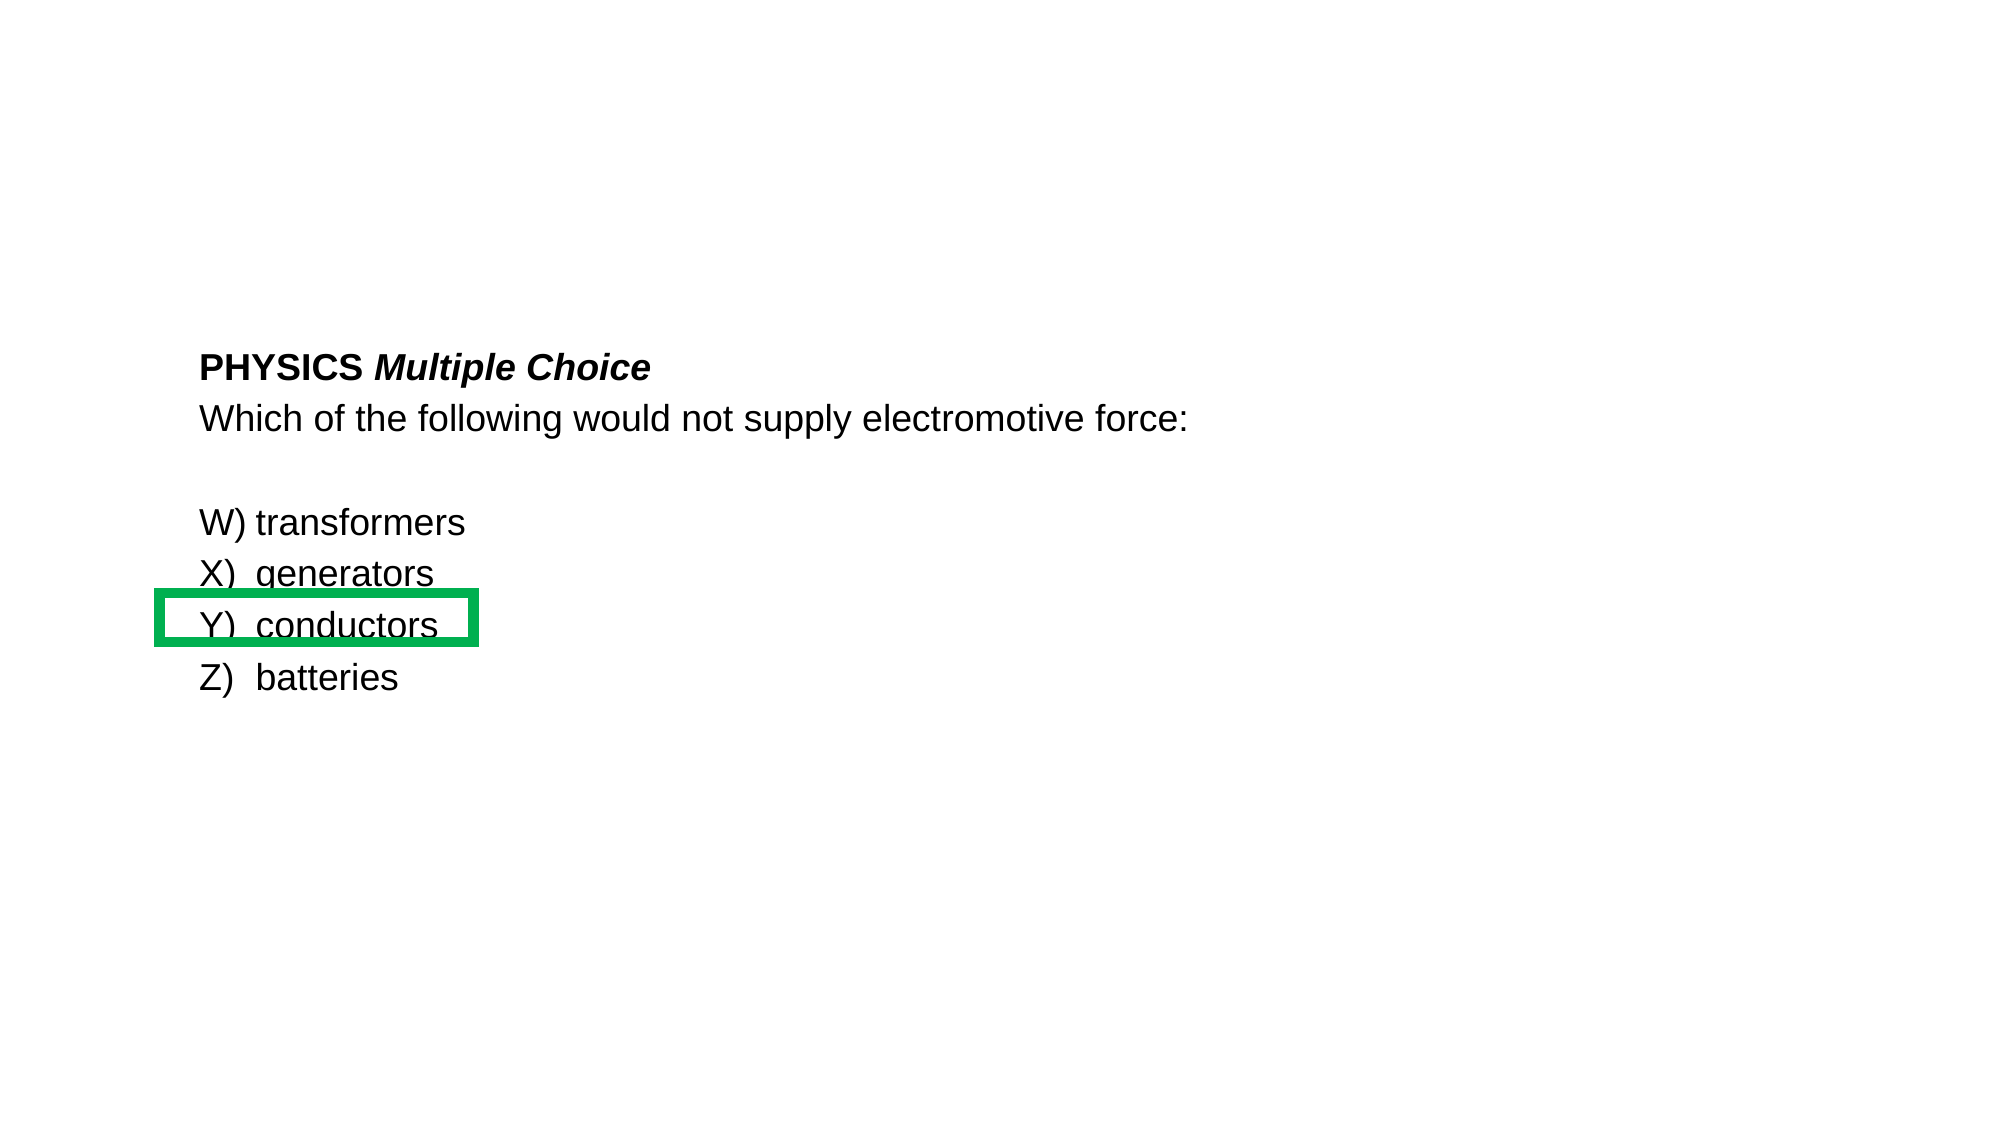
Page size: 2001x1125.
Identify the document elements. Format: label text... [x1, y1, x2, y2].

text_box [158, 592, 474, 643]
text_box PHYSICS Multiple Choice Which of the following would not supply electromotive force: transformers generators conductors batteries [184, 328, 1892, 706]
